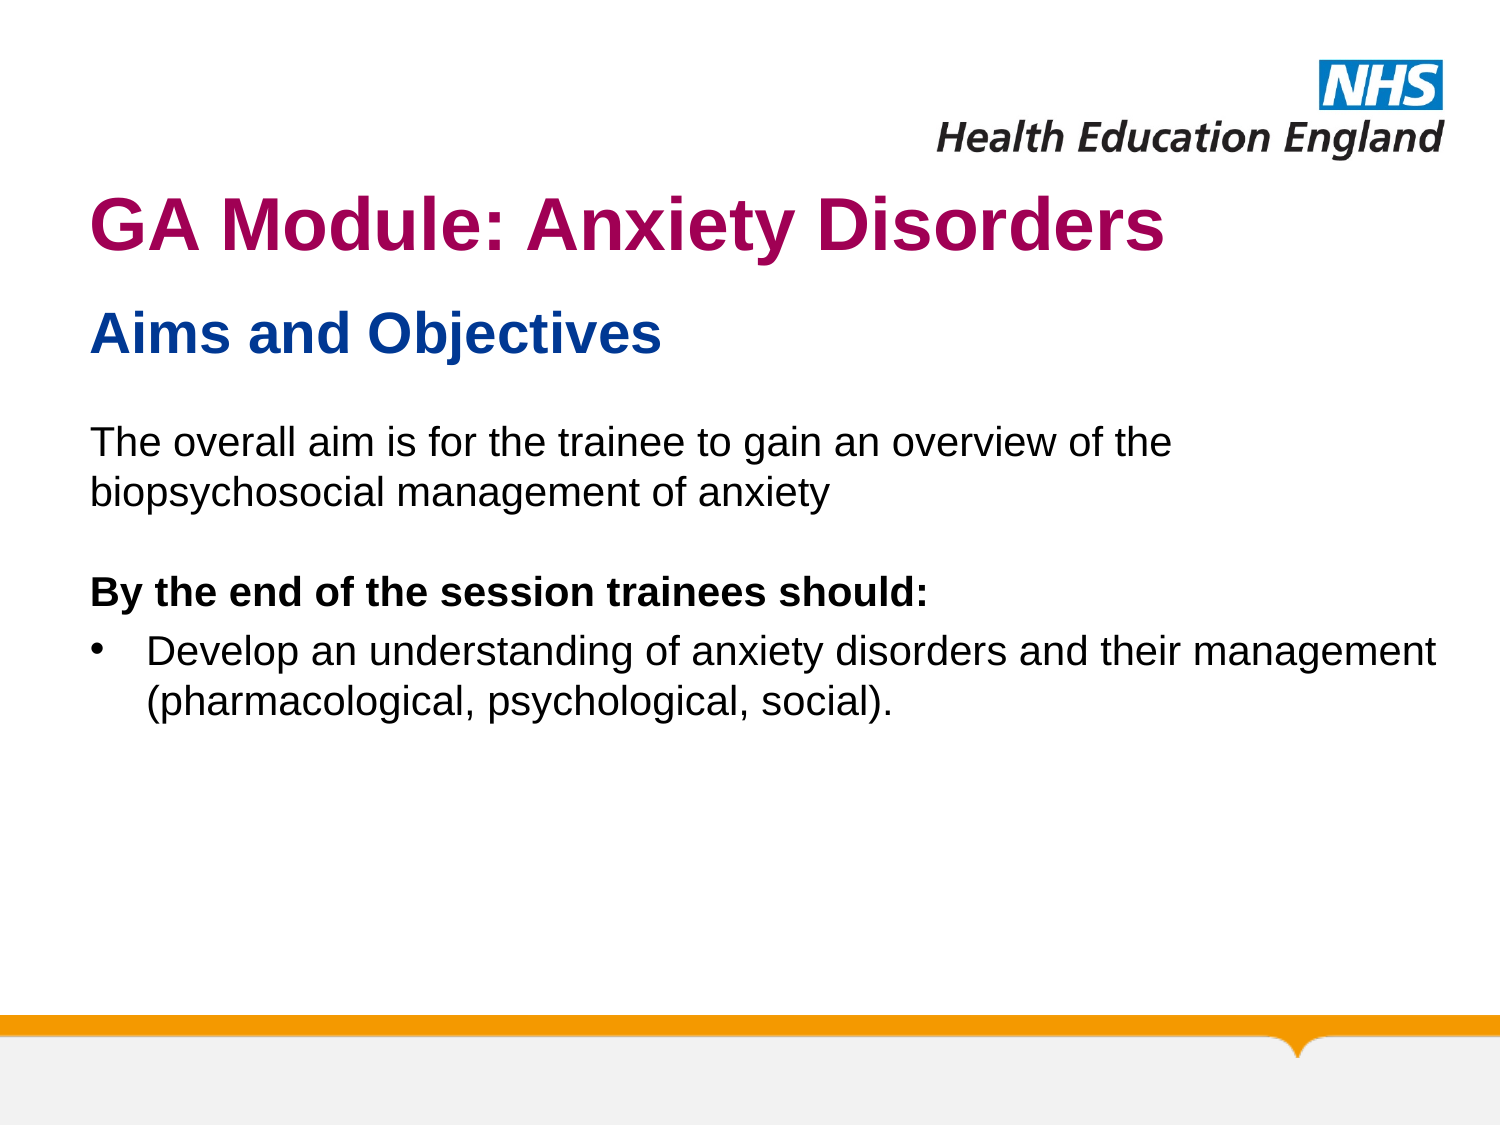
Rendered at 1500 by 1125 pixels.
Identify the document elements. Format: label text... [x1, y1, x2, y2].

list The overall aim is for the trainee to gain an overview of the biopsychosocial management of anxiety By the end of the session trainees should: Develop an understanding of anxiety disorders and their management (pharmacological, psychological, social). [75, 407, 1471, 1000]
picture [936, 59, 1445, 161]
subtitle Aims and Objectives [75, 288, 1399, 384]
title GA Module: Anxiety Disorders [75, 168, 1350, 280]
